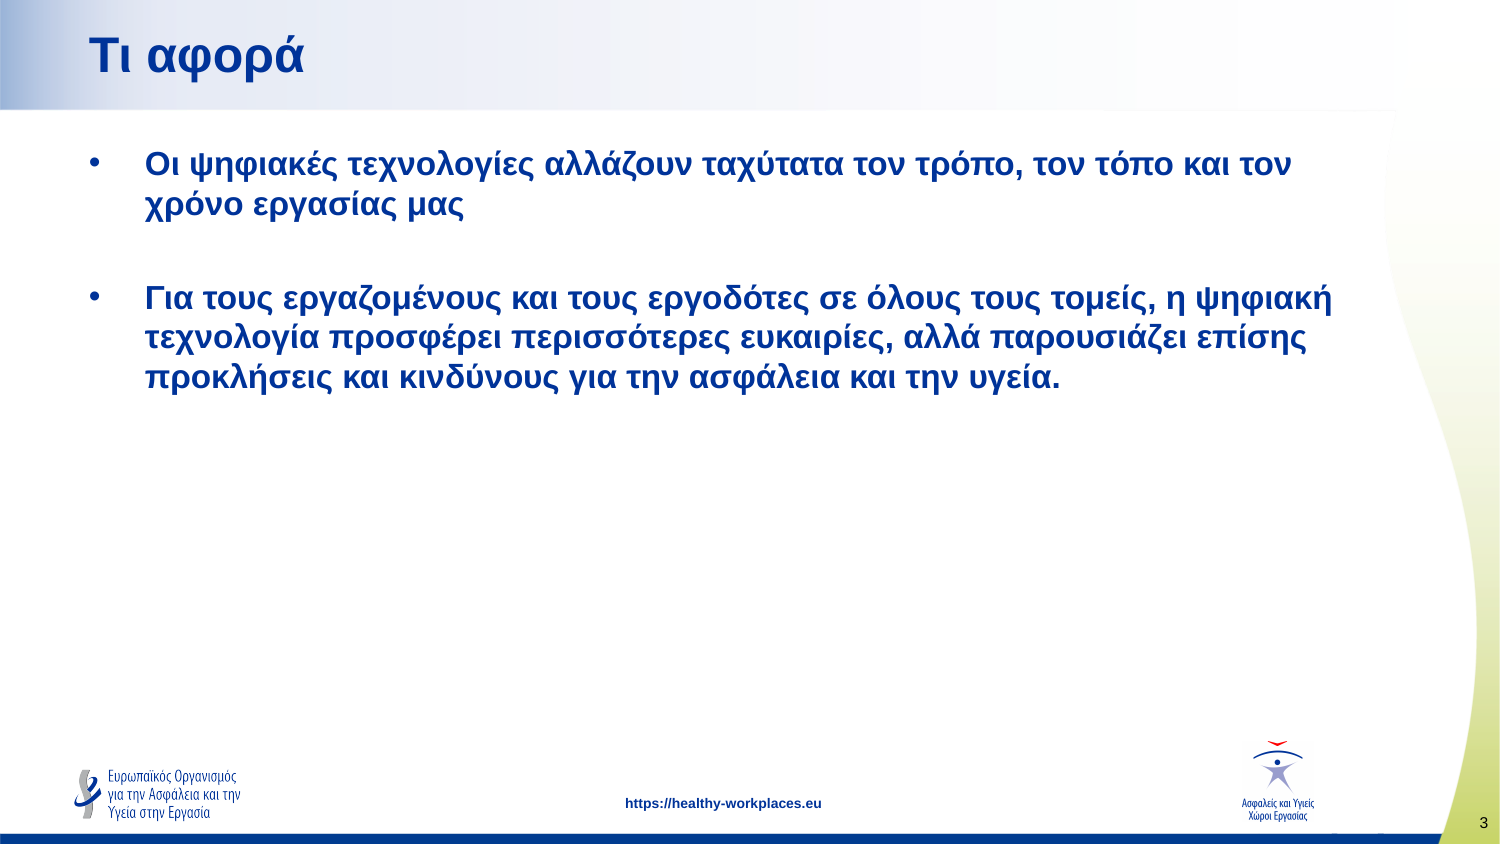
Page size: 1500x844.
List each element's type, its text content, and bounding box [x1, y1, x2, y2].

title Τι αφορά [73, 0, 1314, 131]
picture [0, 0, 1500, 844]
text_box Οι ψηφιακές τεχνολογίες αλλάζουν ταχύτατα τον τρόπο, τον τόπο και τον χρόνο εργασίας μας Για τους εργαζομένους και τους εργοδότες σε όλους τους τομείς, η ψηφιακή τεχνολογία προσφέρει περισσότερες ευκαιρίες, αλλά παρουσιάζει επίσης προκλήσεις και κινδύνους για την ασφάλεια και την υγεία. [73, 134, 1353, 403]
